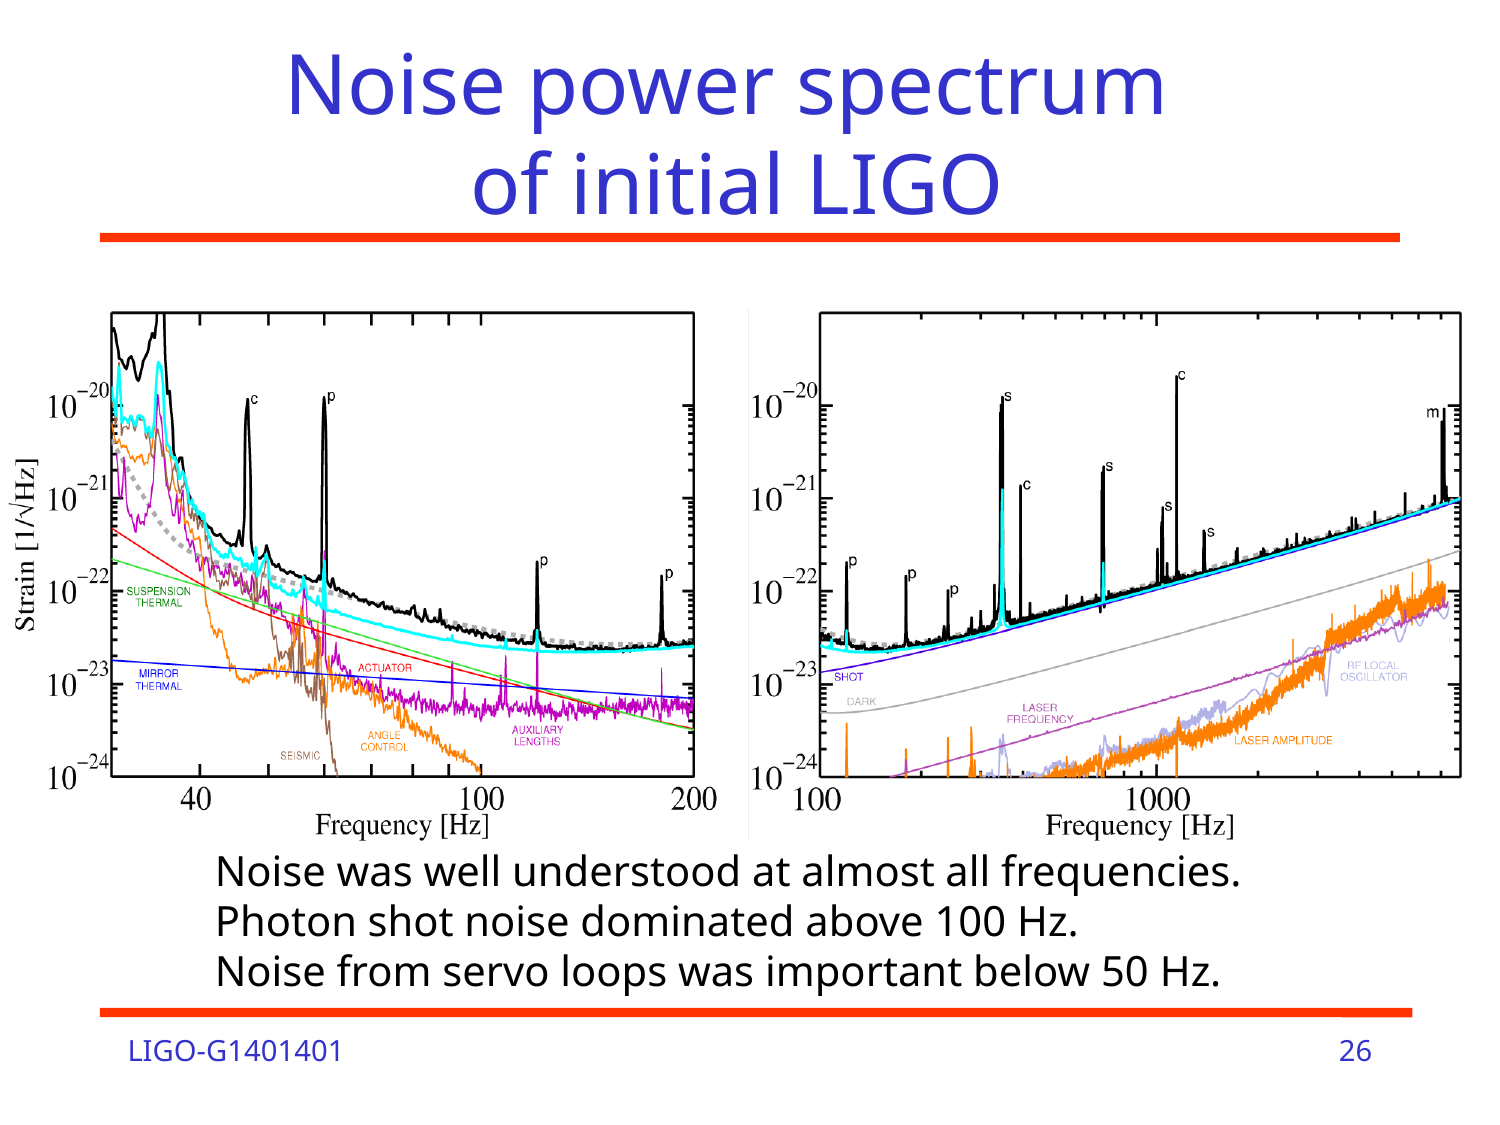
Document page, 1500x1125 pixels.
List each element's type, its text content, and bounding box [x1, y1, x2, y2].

text_box Noise was well understood at almost all frequencies. Photon shot noise dominated above 100 Hz. Noise from servo loops was important below 50 Hz. [200, 860, 1300, 1003]
slide_number 26 [1074, 1025, 1388, 1100]
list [0, 299, 1486, 851]
slide_number LIGO-G1401401 [112, 1025, 425, 1100]
title Noise power spectrum of initial LIGO [99, 37, 1375, 225]
